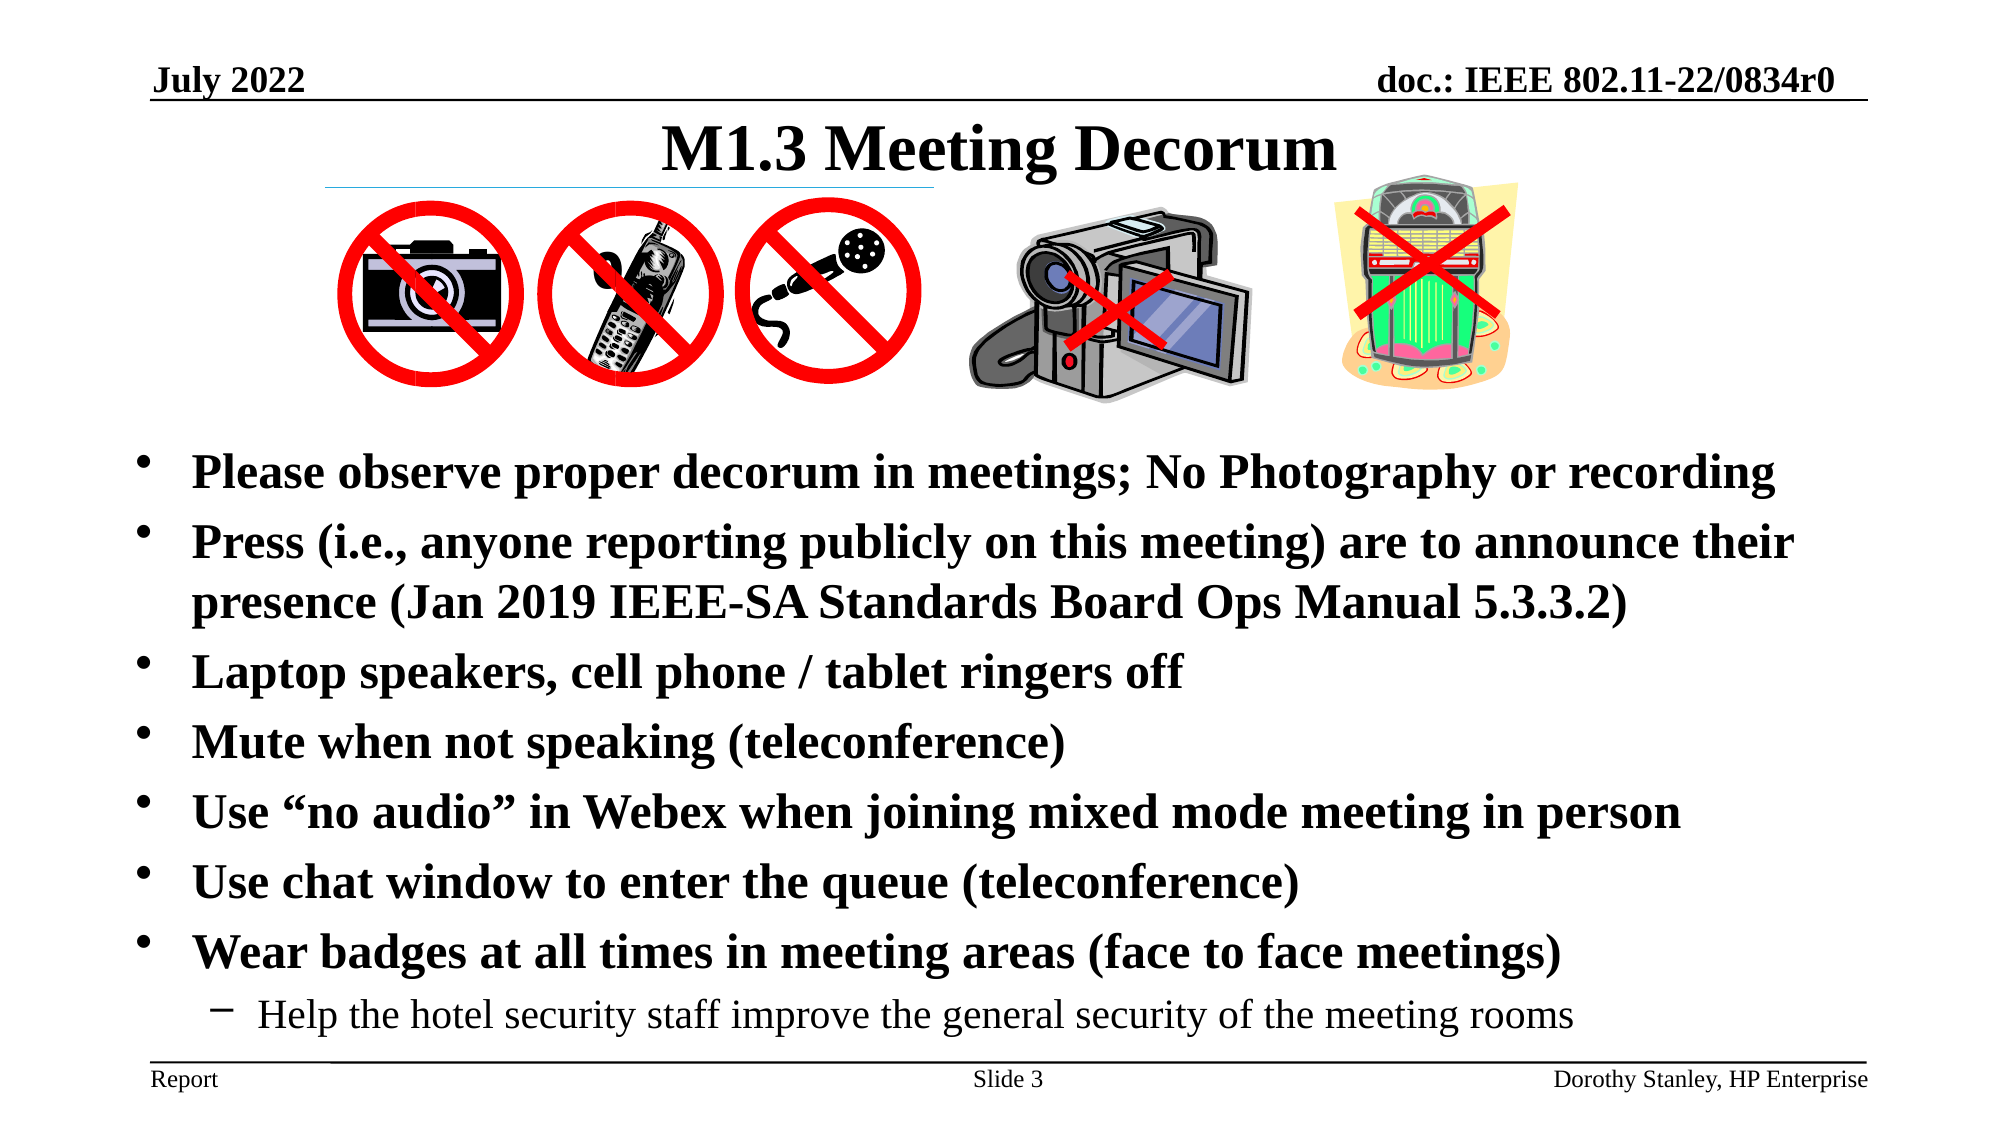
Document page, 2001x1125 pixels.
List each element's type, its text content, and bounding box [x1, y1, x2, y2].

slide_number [152, 54, 406, 101]
slide_number Slide 3 [964, 1061, 1053, 1093]
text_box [1333, 174, 1519, 390]
title M1.3 Meeting Decorum [150, 112, 1850, 175]
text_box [324, 187, 935, 388]
list Please observe proper decorum in meetings; No Photography or recording Press (i.e., anyone reporting publicly on this meeting) are to announce their presence (Jan 2019 IEEE-SA Standards Board Ops Manual 5.3.3.2) Laptop speakers, cell phone / tablet ringers off Mute when not speaking (teleconference) Use “no audio” in Webex when joining mixed mode meeting in person Use chat window to enter the queue (teleconference) Wear badges at all times in meeting areas (face to face meetings) Help the hotel security staff improve the general security of the meeting rooms [120, 430, 1846, 1063]
footer Dorothy Stanley, HP Enterprise [1512, 1061, 1869, 1093]
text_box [968, 206, 1253, 404]
